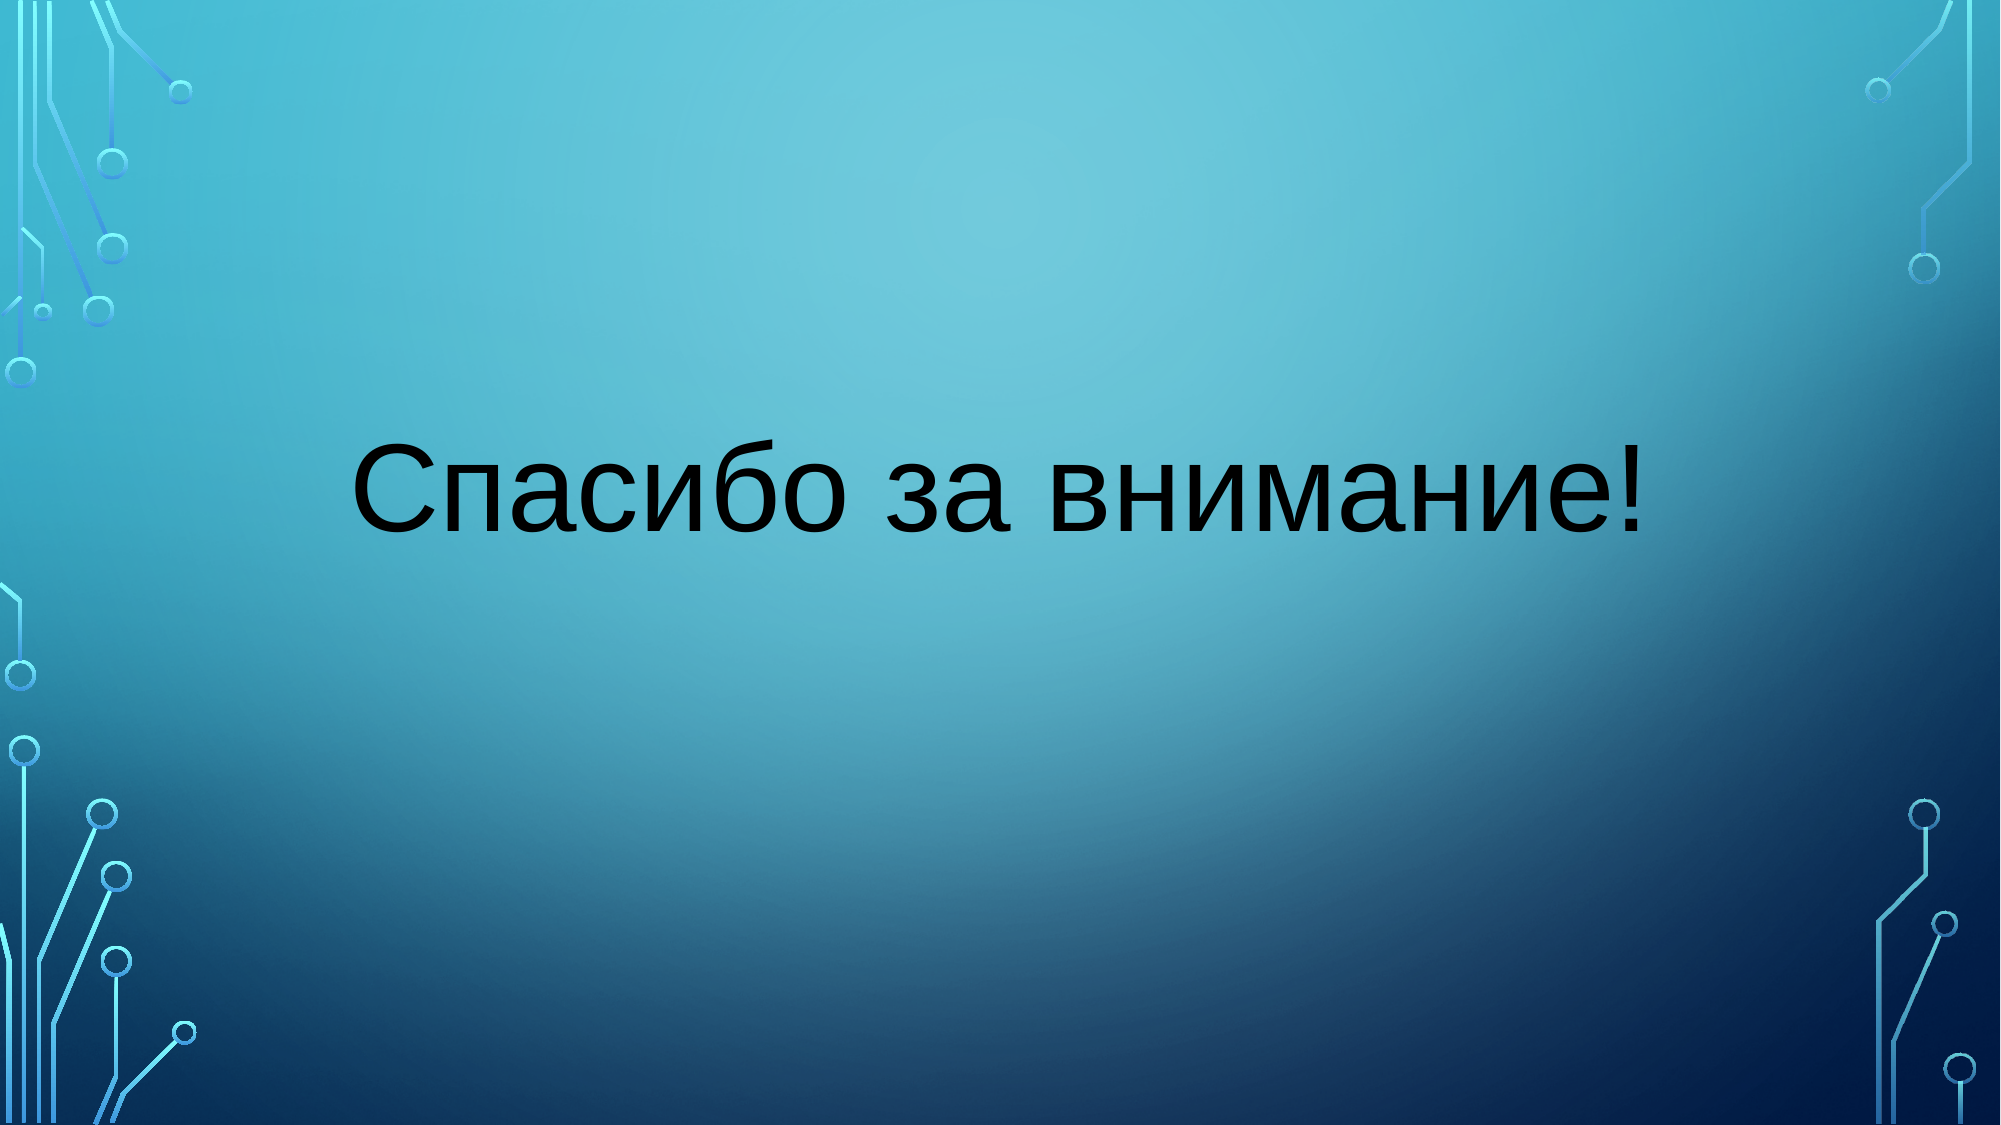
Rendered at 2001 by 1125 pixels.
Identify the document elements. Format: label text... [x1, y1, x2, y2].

list Спасибо за внимание! [187, 369, 1813, 950]
